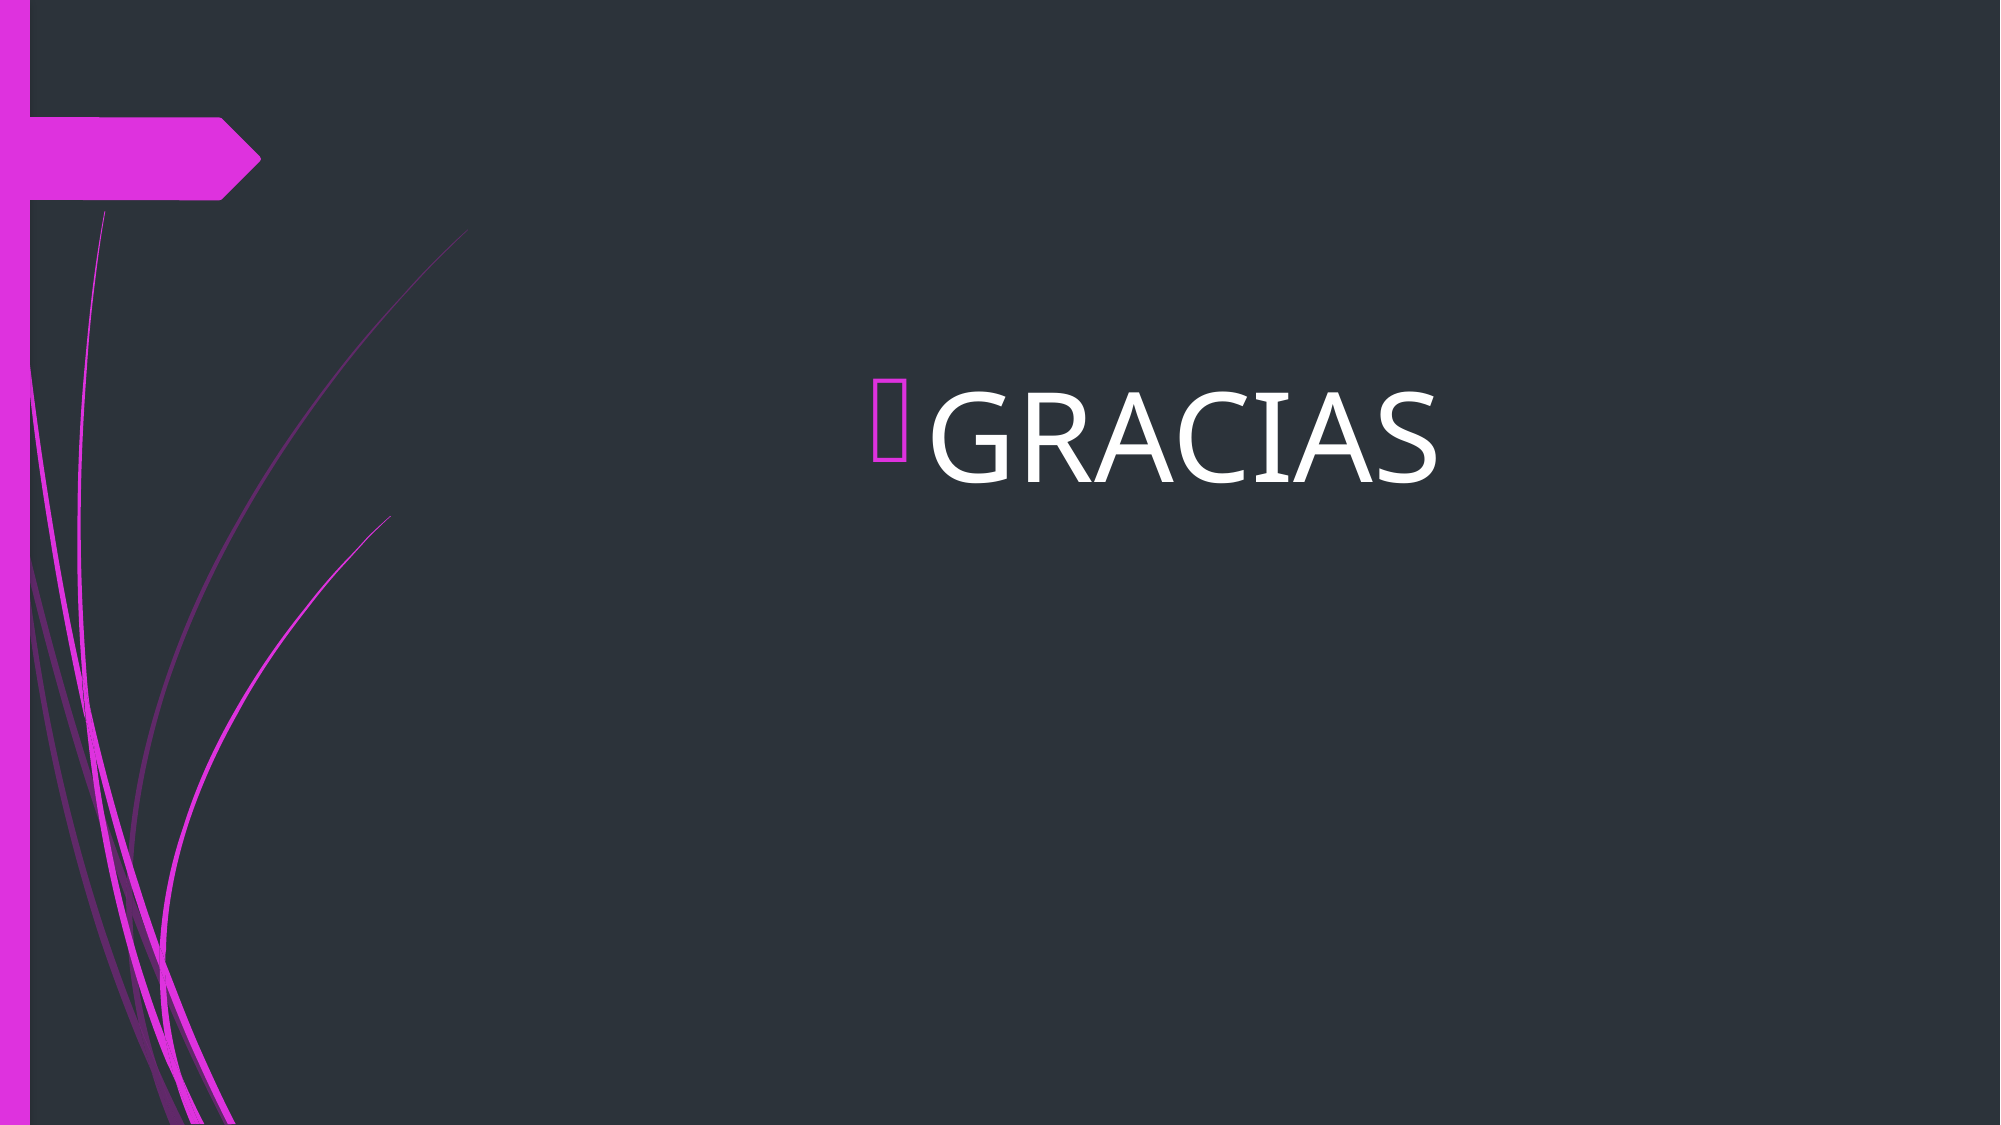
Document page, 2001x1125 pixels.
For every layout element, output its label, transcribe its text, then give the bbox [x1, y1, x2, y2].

list GRACIAS [424, 350, 1888, 970]
